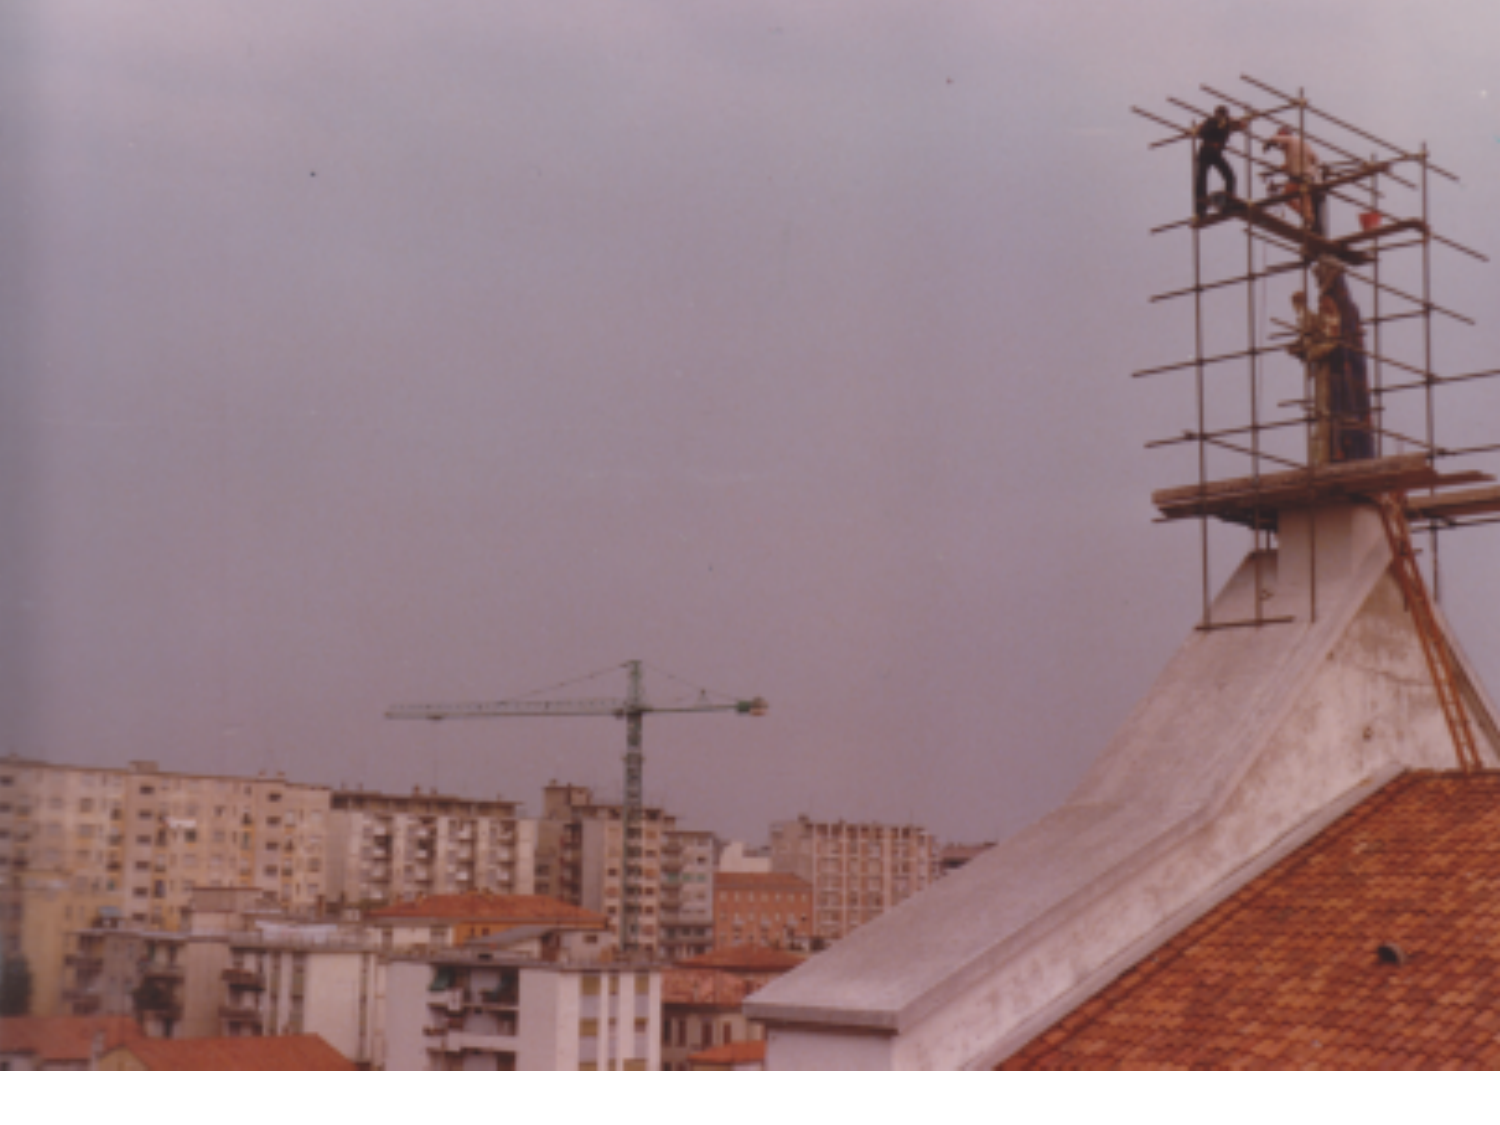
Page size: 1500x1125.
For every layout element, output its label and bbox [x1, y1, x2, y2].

list [0, 0, 1500, 1071]
